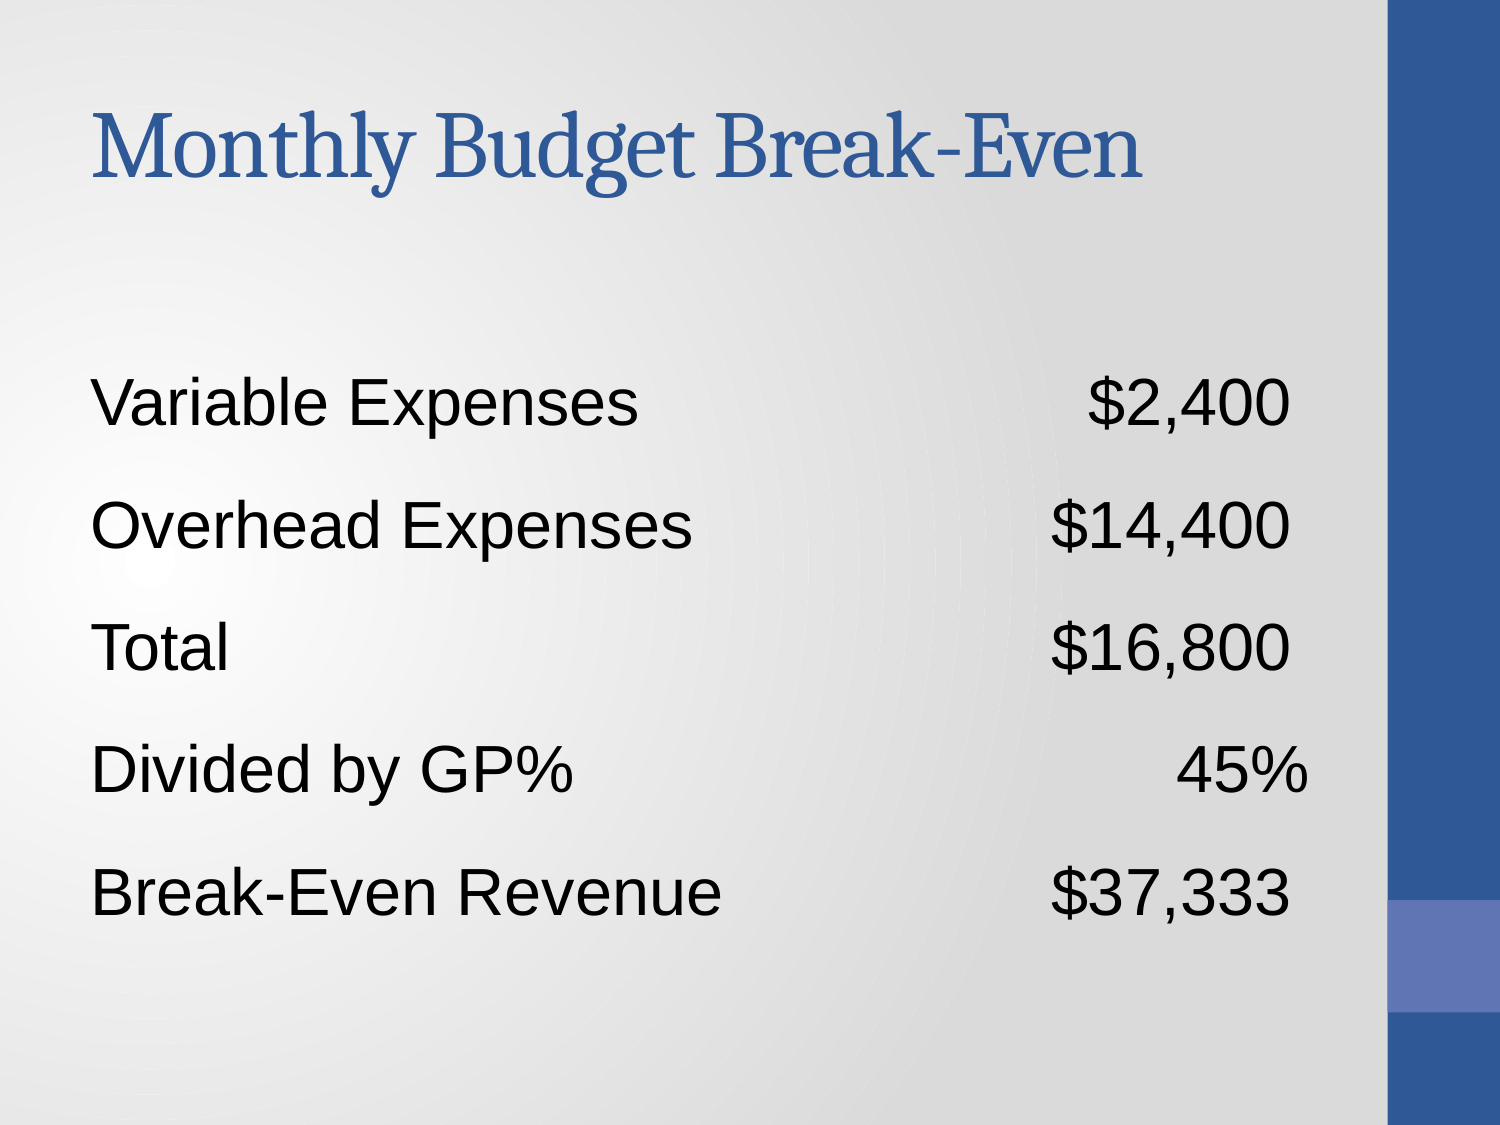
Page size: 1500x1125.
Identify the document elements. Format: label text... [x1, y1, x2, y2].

title Monthly Budget Break-Even [75, 45, 1325, 233]
table_cell Overhead Expenses [75, 448, 872, 570]
table_cell $16,800 [872, 570, 1325, 692]
table_cell Total [75, 570, 872, 692]
table_cell Break-Even Revenue [75, 815, 872, 937]
table_cell $14,400 [872, 448, 1325, 570]
table_cell Divided by GP% [75, 692, 872, 815]
table_header $2,400 [872, 325, 1325, 448]
table_cell 45% [872, 692, 1325, 815]
table_header Variable Expenses [75, 325, 872, 448]
table_cell $37,333 [872, 815, 1325, 937]
